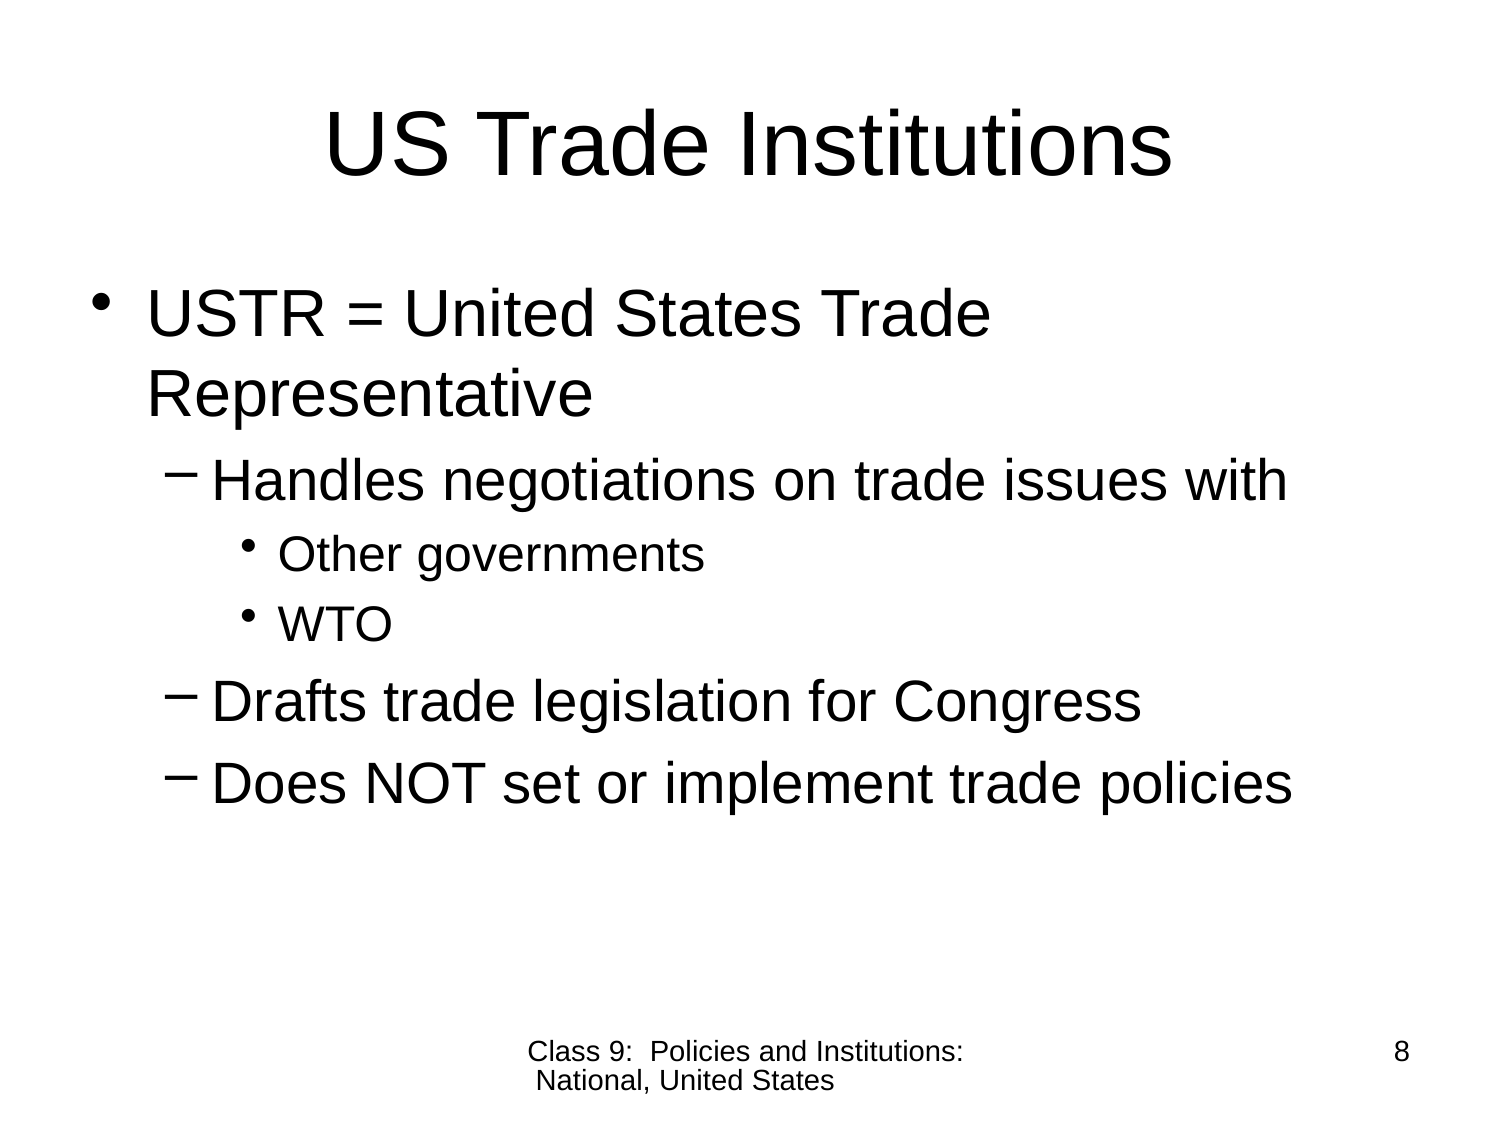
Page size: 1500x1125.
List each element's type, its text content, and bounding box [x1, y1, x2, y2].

slide_number 8 [1074, 1024, 1426, 1103]
title US Trade Institutions [74, 44, 1426, 233]
list USTR = United States Trade Representative Handles negotiations on trade issues with Other governments WTO Drafts trade legislation for Congress Does NOT set or implement trade policies [74, 262, 1426, 1006]
footer Class 9: Policies and Institutions: National, United States [512, 1024, 988, 1103]
